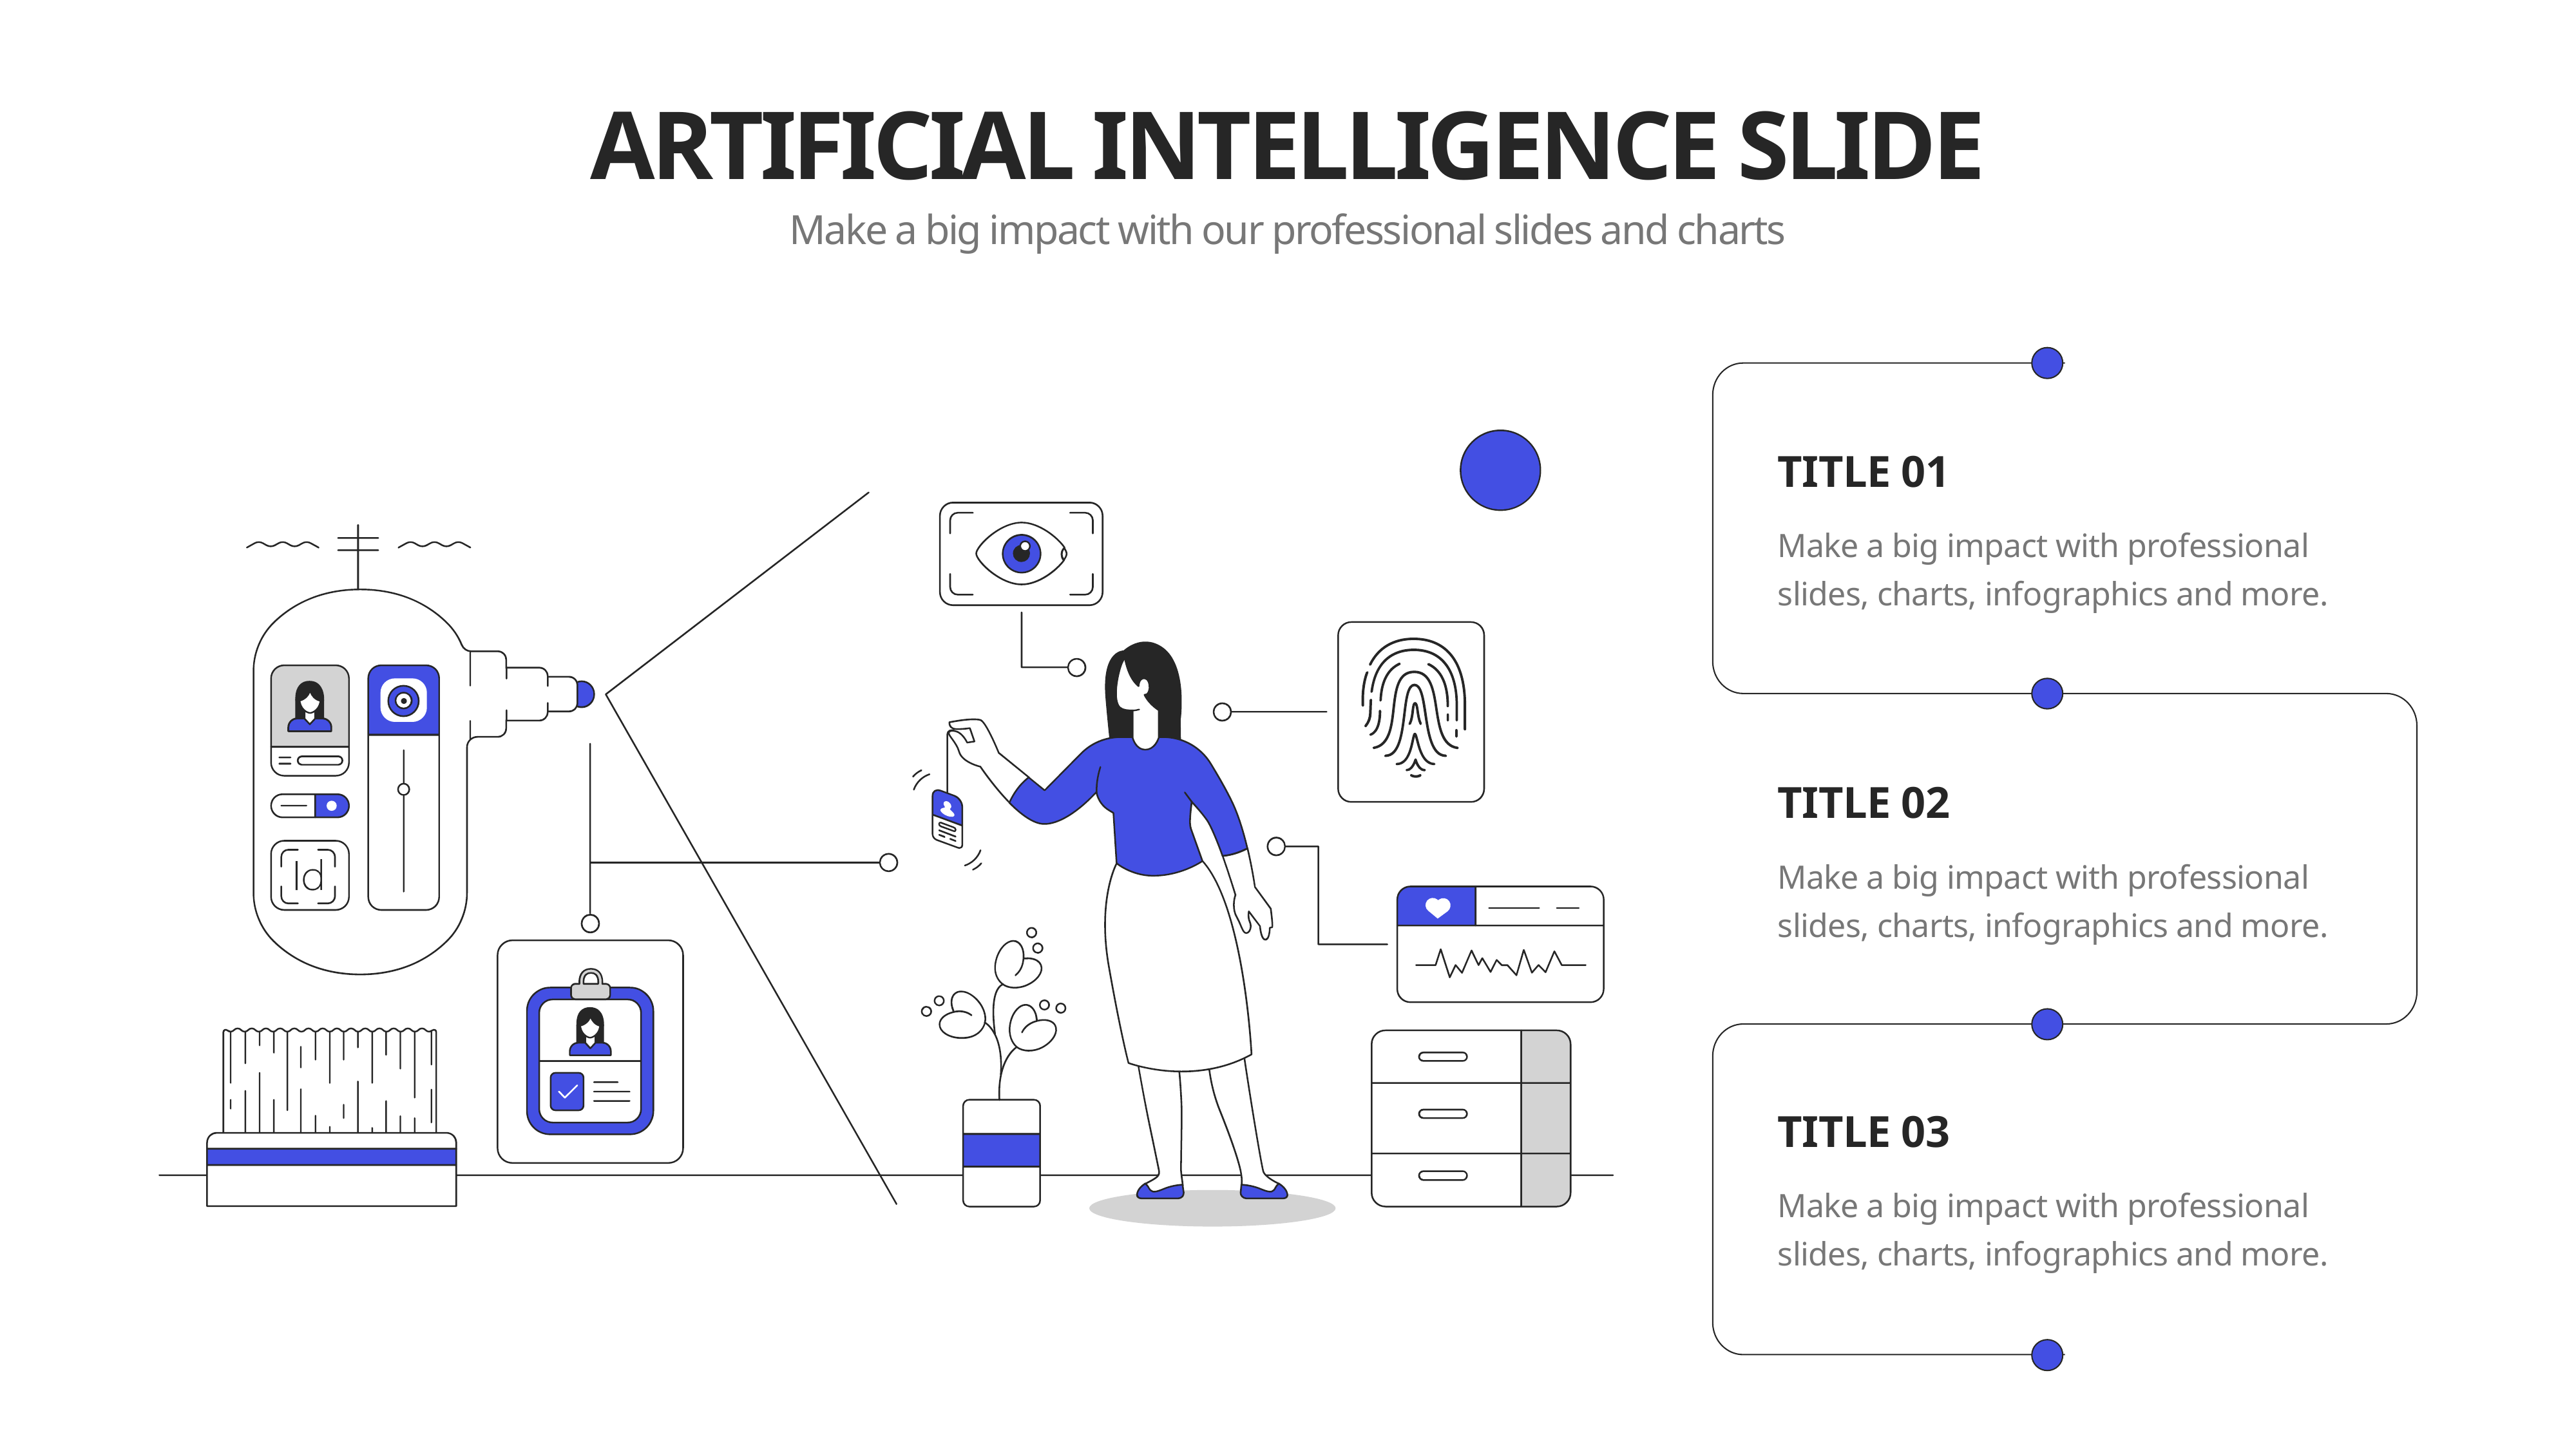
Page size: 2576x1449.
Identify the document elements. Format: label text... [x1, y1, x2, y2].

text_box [158, 429, 1614, 1227]
text_box [2032, 1340, 2063, 1371]
text_box [2032, 678, 2063, 709]
text_box Make a big impact with professional slides, charts, infographics and more. [1768, 511, 2389, 618]
text_box TITLE 03 [1768, 1099, 2389, 1161]
text_box ARTIFICIAL INTELLIGENCE SLIDE [149, 80, 2427, 199]
text_box TITLE 02 [1768, 770, 2389, 832]
text_box Make a big impact with our professional slides and charts [149, 199, 2427, 258]
text_box [1712, 363, 2418, 1355]
text_box Make a big impact with professional slides, charts, infographics and more. [1768, 1171, 2389, 1278]
text_box Make a big impact with professional slides, charts, infographics and more. [1768, 842, 2389, 949]
text_box [2032, 347, 2063, 379]
text_box [2032, 1009, 2063, 1040]
text_box TITLE 01 [1768, 439, 2389, 501]
